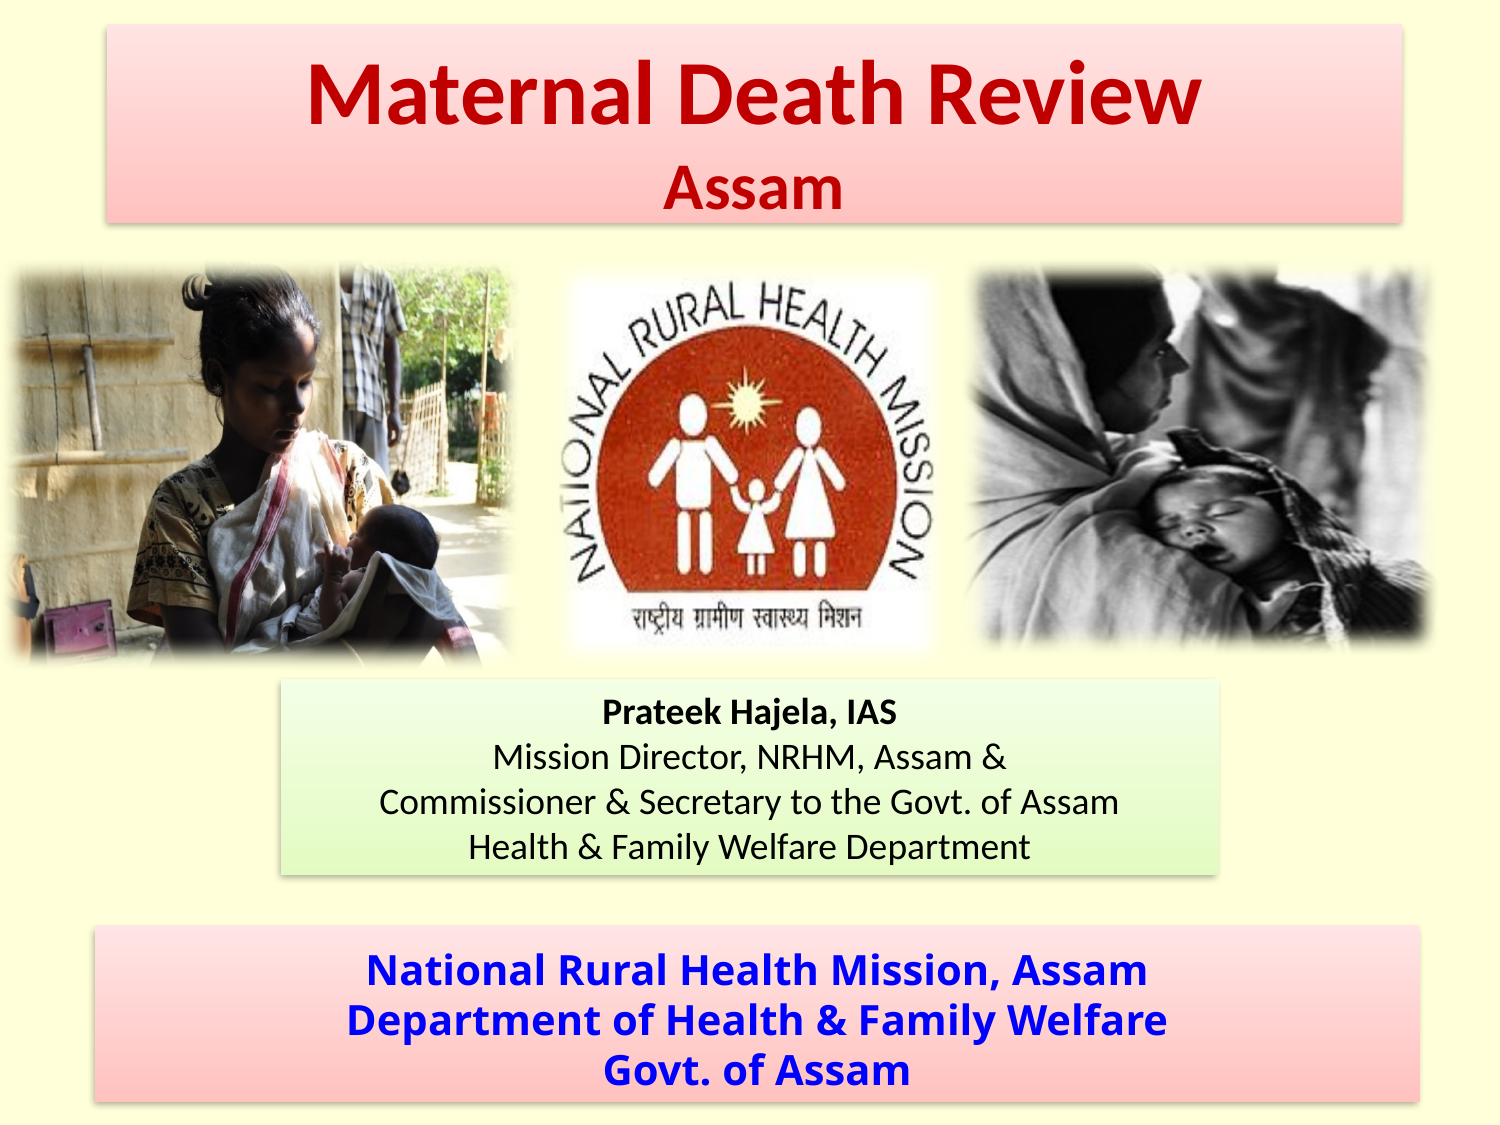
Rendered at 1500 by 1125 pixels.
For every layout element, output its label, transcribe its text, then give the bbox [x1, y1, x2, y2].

text_box Prateek Hajela, IAS Mission Director, NRHM, Assam & Commissioner & Secretary to the Govt. of Assam Health & Family Welfare Department [280, 679, 1219, 875]
picture [0, 257, 522, 671]
picture [550, 257, 951, 671]
text_box National Rural Health Mission, Assam Department of Health & Family Welfare Govt. of Assam [94, 925, 1420, 1102]
title Maternal Death Review Assam [106, 24, 1403, 223]
picture [960, 257, 1441, 657]
